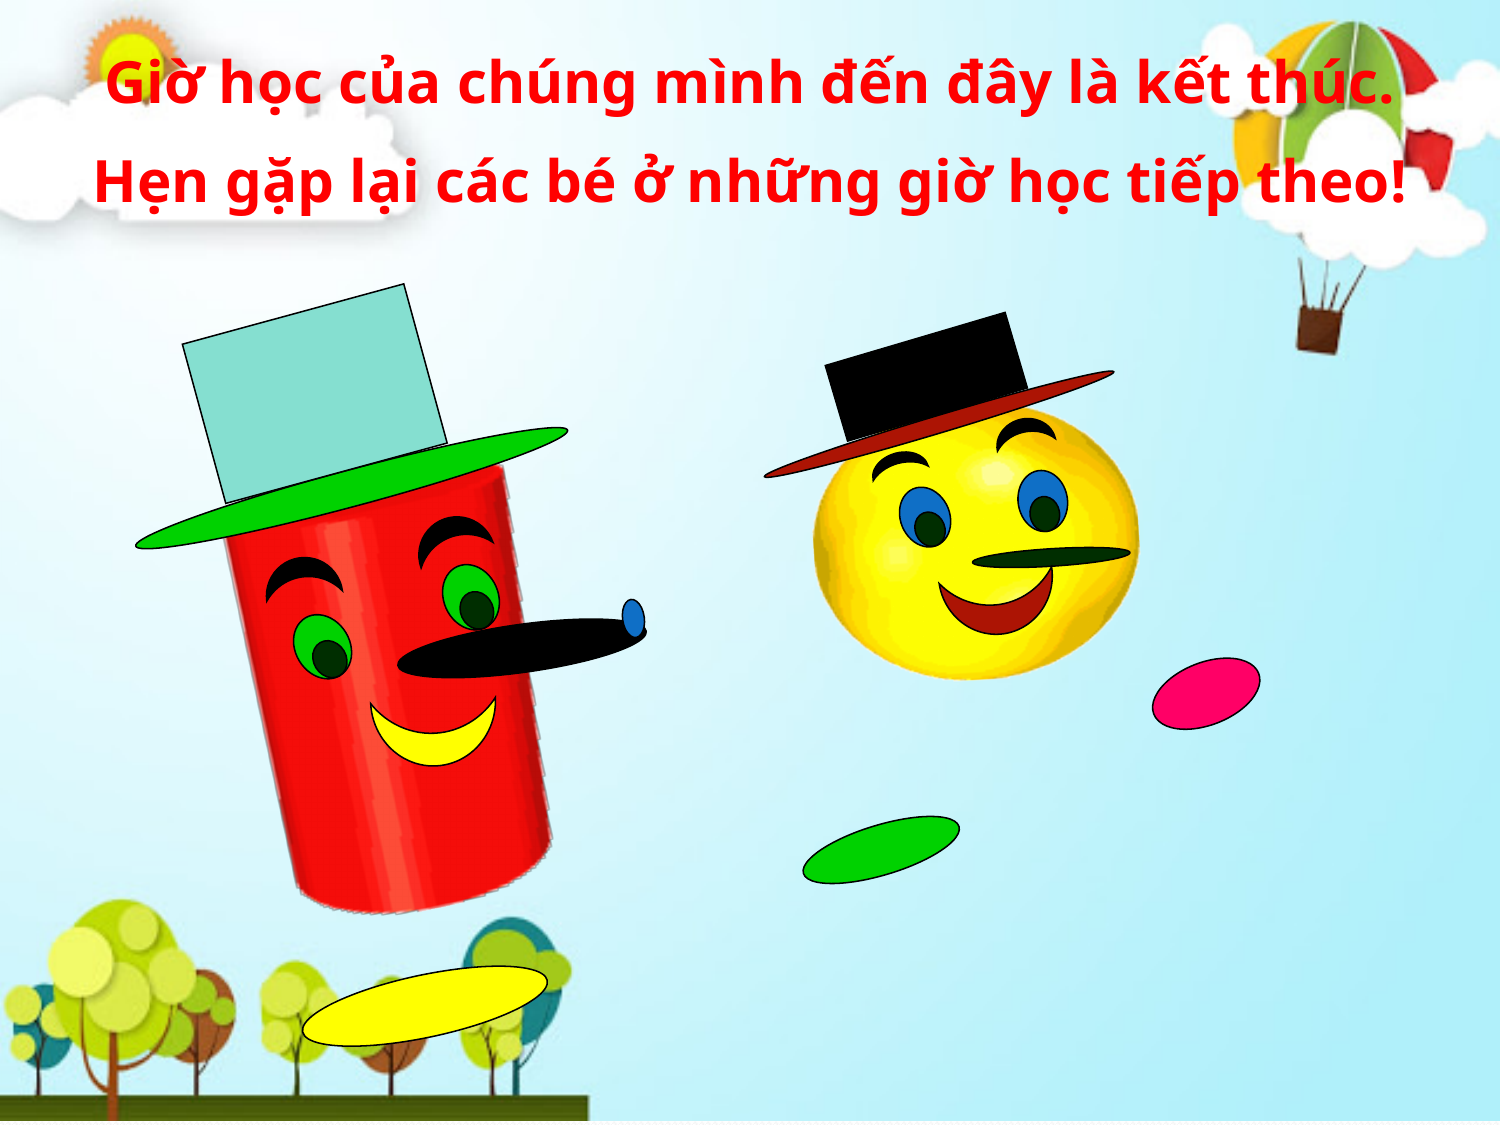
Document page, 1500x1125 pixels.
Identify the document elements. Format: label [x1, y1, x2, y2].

text_box [761, 335, 1138, 687]
picture [0, 0, 1500, 1121]
text_box [115, 307, 642, 919]
